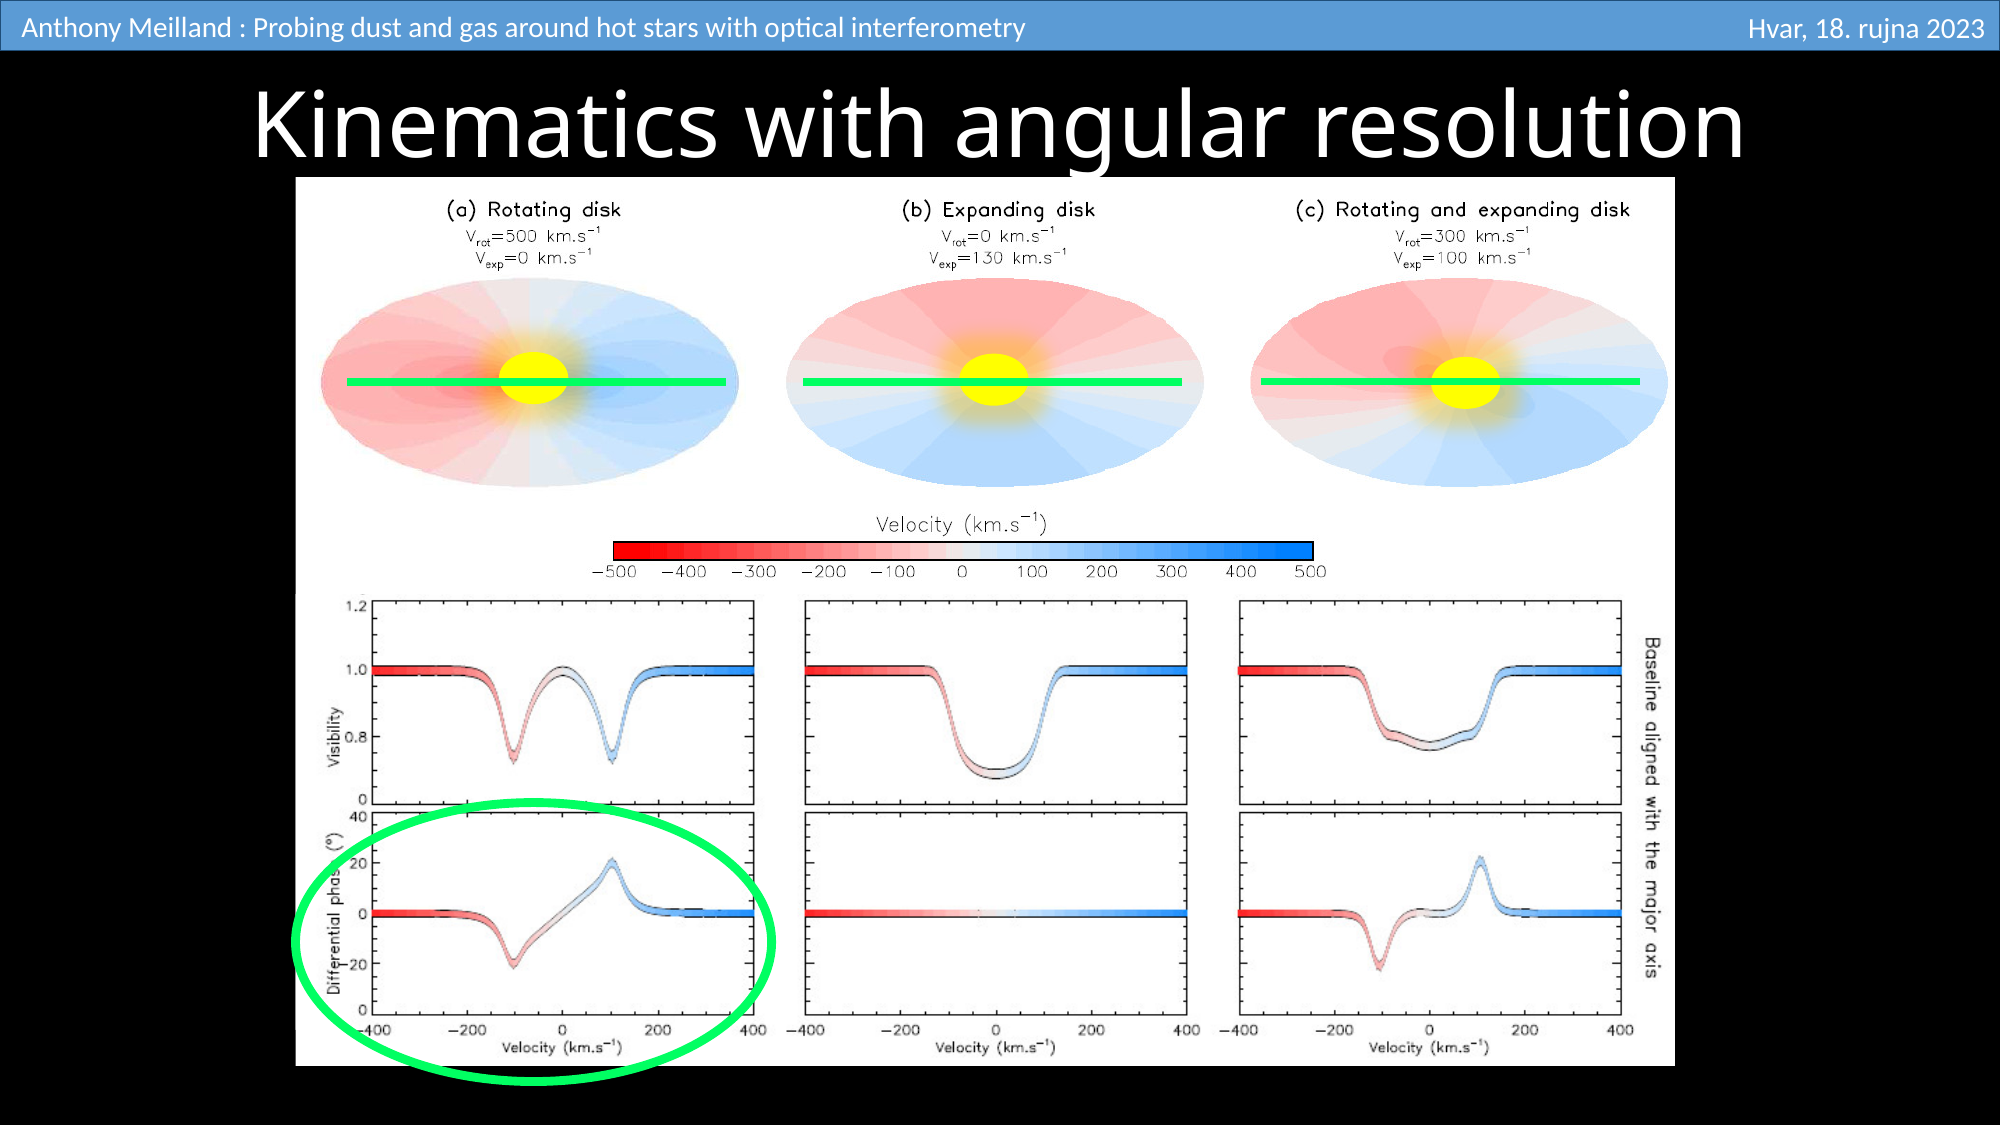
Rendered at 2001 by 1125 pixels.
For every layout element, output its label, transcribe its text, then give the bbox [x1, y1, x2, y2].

text_box [420, 1066, 647, 1083]
picture [295, 177, 1675, 1066]
text_box Kinematics with angular resolution [0, 59, 2000, 196]
